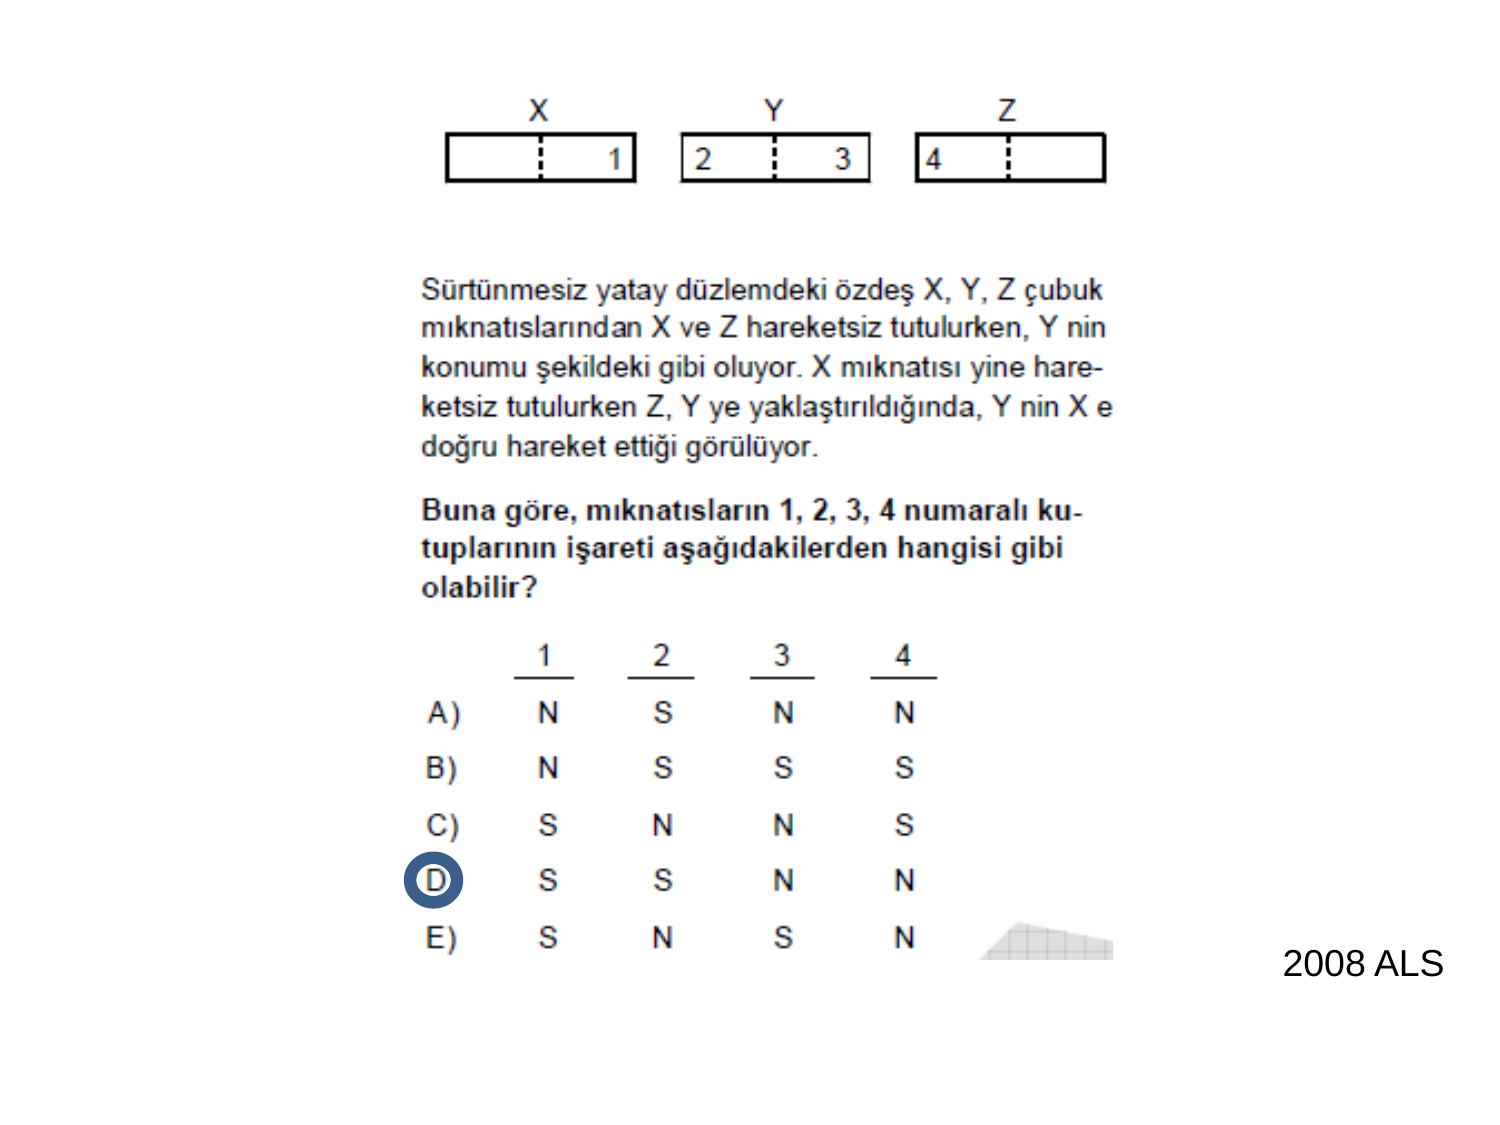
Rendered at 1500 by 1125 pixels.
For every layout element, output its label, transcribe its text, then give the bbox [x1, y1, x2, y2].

picture [409, 93, 1114, 960]
text_box 2008 ALS [1267, 931, 1460, 992]
